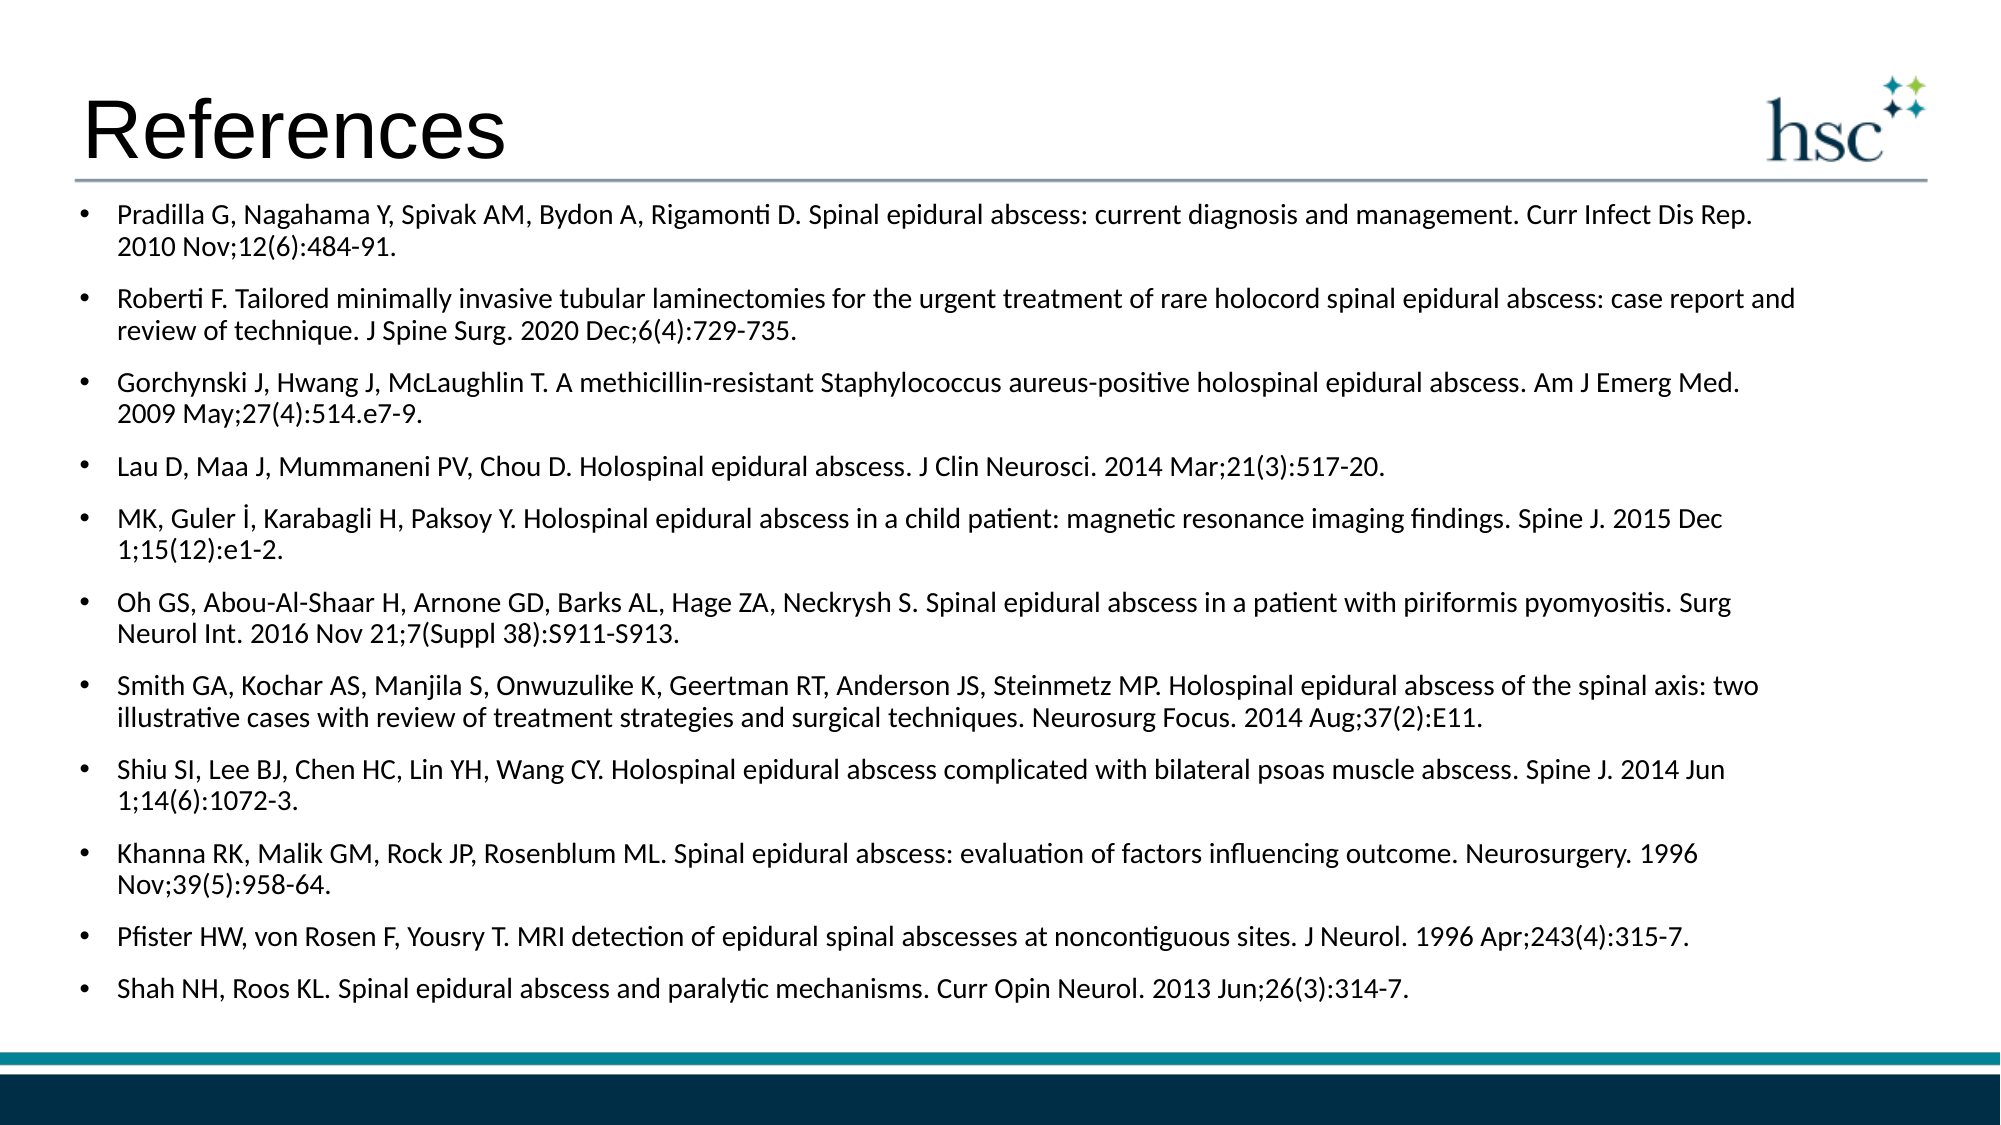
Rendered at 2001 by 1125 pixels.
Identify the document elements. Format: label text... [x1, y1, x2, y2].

text_box References [67, 67, 523, 183]
text_box Pradilla G, Nagahama Y, Spivak AM, Bydon A, Rigamonti D. Spinal epidural abscess: current diagnosis and management. Curr Infect Dis Rep. 2010 Nov;12(6):484-91. Roberti F. Tailored minimally invasive tubular laminectomies for the urgent treatment of rare holocord spinal epidural abscess: case report and review of technique. J Spine Surg. 2020 Dec;6(4):729-735. Gorchynski J, Hwang J, McLaughlin T. A methicillin-resistant Staphylococcus aureus-positive holospinal epidural abscess. Am J Emerg Med. 2009 May;27(4):514.e7-9. Lau D, Maa J, Mummaneni PV, Chou D. Holospinal epidural abscess. J Clin Neurosci. 2014 Mar;21(3):517-20. MK, Guler İ, Karabagli H, Paksoy Y. Holospinal epidural abscess in a child patient: magnetic resonance imaging findings. Spine J. 2015 Dec 1;15(12):e1-2. Oh GS, Abou-Al-Shaar H, Arnone GD, Barks AL, Hage ZA, Neckrysh S. Spinal epidural abscess in a patient with piriformis pyomyositis. Surg Neurol Int. 2016 Nov 21;7(Suppl 38):S911-S913. Smith GA, Kochar AS, Manjila S, Onwuzulike K, Geertman RT, Anderson JS, Steinmetz MP. Holospinal epidural abscess of the spinal axis: two illustrative cases with review of treatment strategies and surgical techniques. Neurosurg Focus. 2014 Aug;37(2):E11. Shiu SI, Lee BJ, Chen HC, Lin YH, Wang CY. Holospinal epidural abscess complicated with bilateral psoas muscle abscess. Spine J. 2014 Jun 1;14(6):1072-3. Khanna RK, Malik GM, Rock JP, Rosenblum ML. Spinal epidural abscess: evaluation of factors influencing outcome. Neurosurgery. 1996 Nov;39(5):958-64. Pfister HW, von Rosen F, Yousry T. MRI detection of epidural spinal abscesses at noncontiguous sites. J Neurol. 1996 Apr;243(4):315-7. Shah NH, Roos KL. Spinal epidural abscess and paralytic mechanisms. Curr Opin Neurol. 2013 Jun;26(3):314-7. [64, 183, 1822, 1022]
